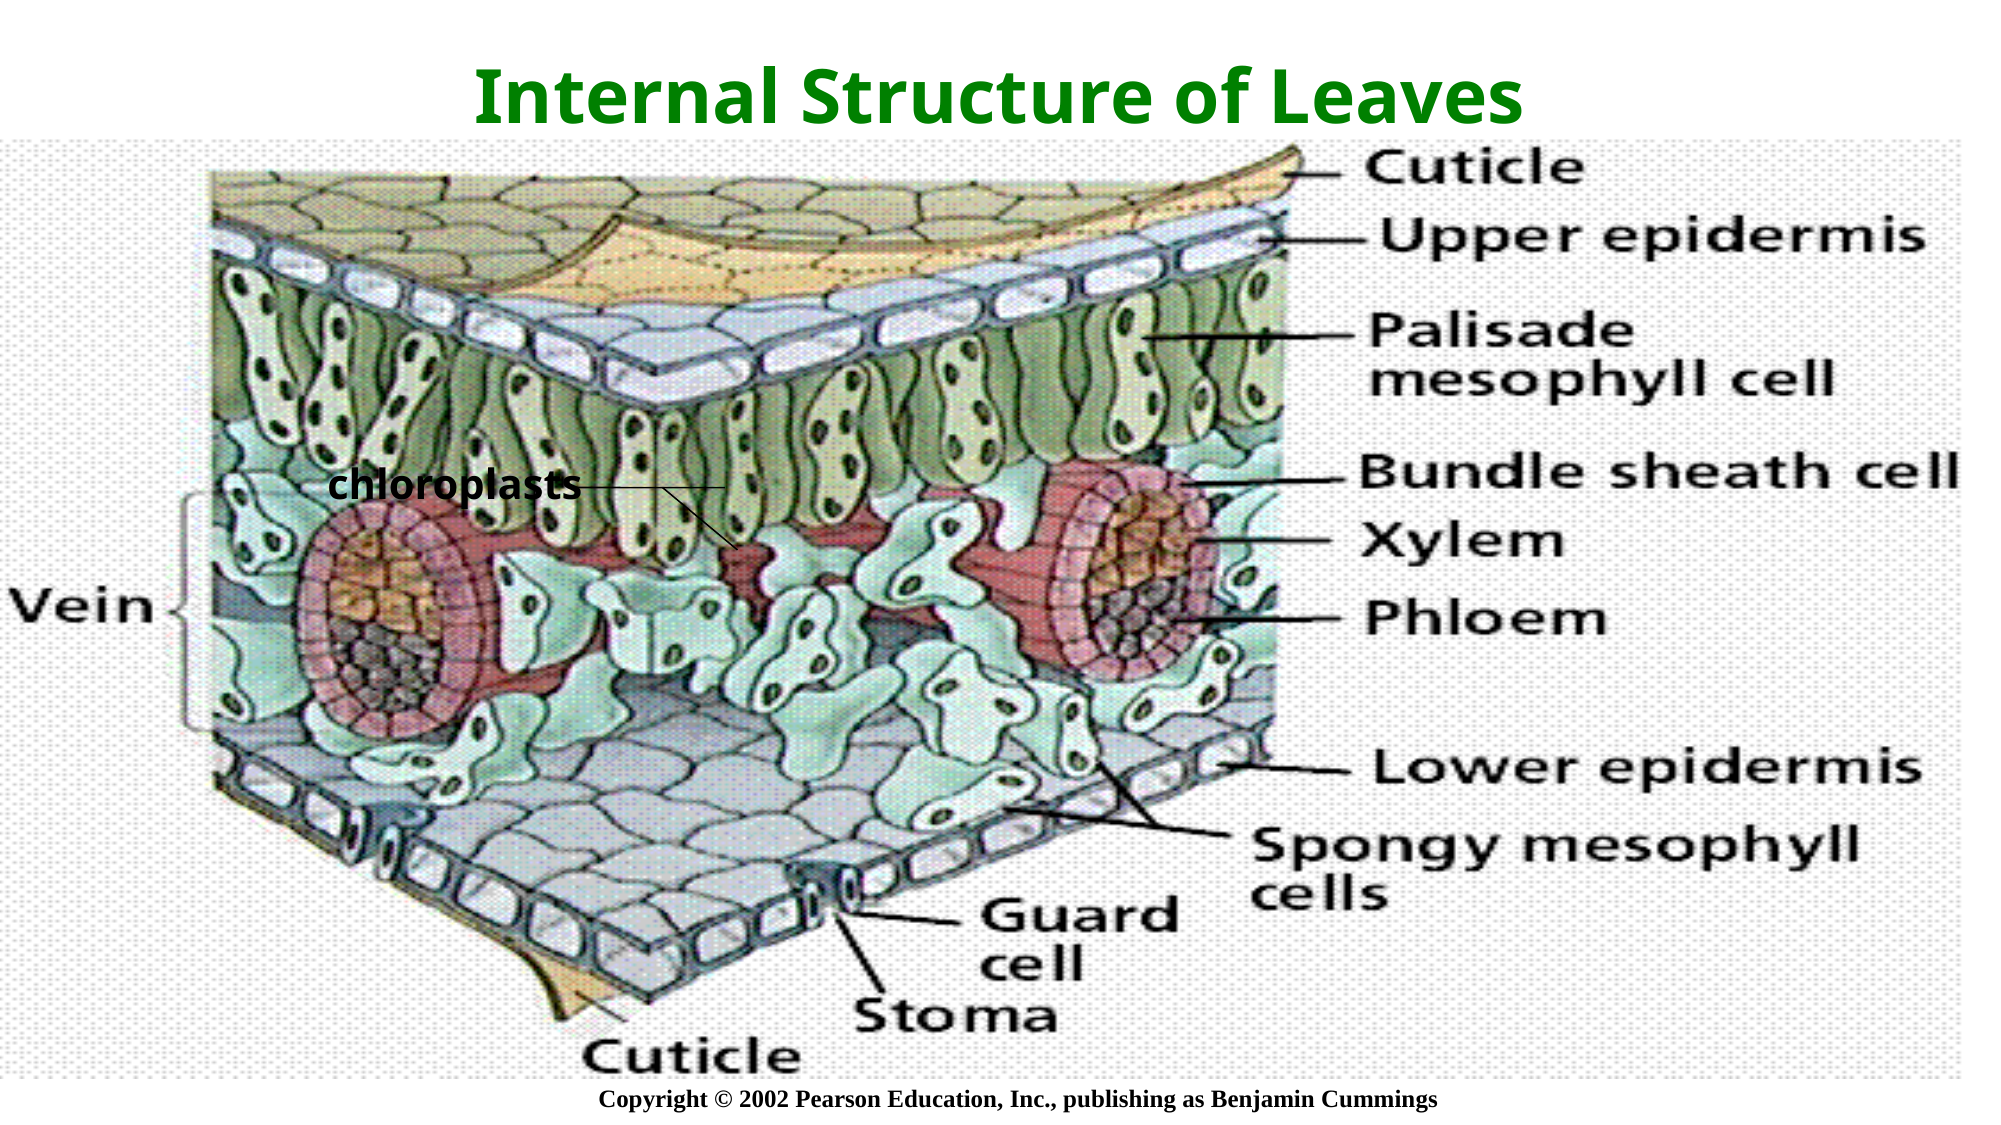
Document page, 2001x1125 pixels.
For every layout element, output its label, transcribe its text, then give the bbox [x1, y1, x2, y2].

text_box Copyright © 2002 Pearson Education, Inc., publishing as Benjamin Cummings [462, 1079, 1575, 1113]
title Internal Structure of Leaves [0, 0, 2000, 188]
picture [0, 138, 1965, 1079]
